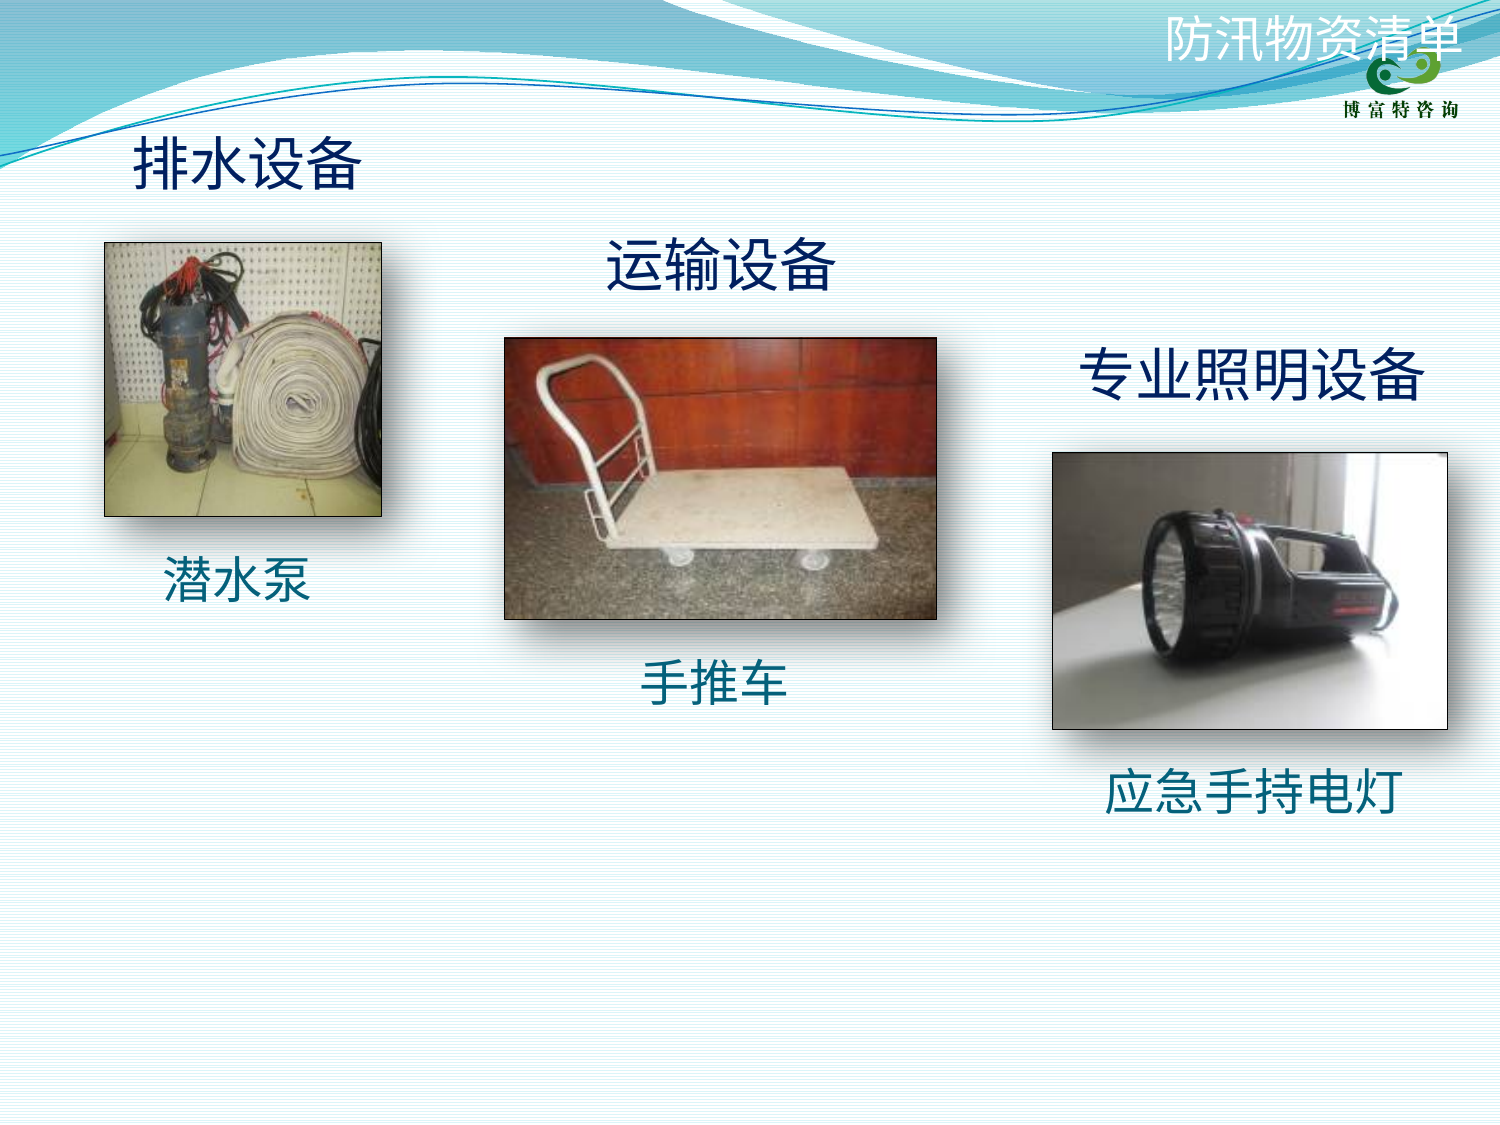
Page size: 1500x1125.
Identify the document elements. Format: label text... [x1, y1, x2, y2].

picture [1329, 76, 1477, 121]
text_box 专业照明设备 [1062, 330, 1442, 416]
text_box 防汛物资清单 [1149, 0, 1500, 76]
picture [1052, 452, 1448, 729]
picture [104, 242, 382, 517]
text_box 潜水泵 [148, 541, 328, 617]
picture [504, 337, 937, 620]
text_box 运输设备 [590, 221, 853, 306]
text_box 应急手持电灯 [1089, 753, 1420, 828]
text_box 手推车 [624, 643, 805, 719]
text_box 排水设备 [116, 119, 379, 205]
